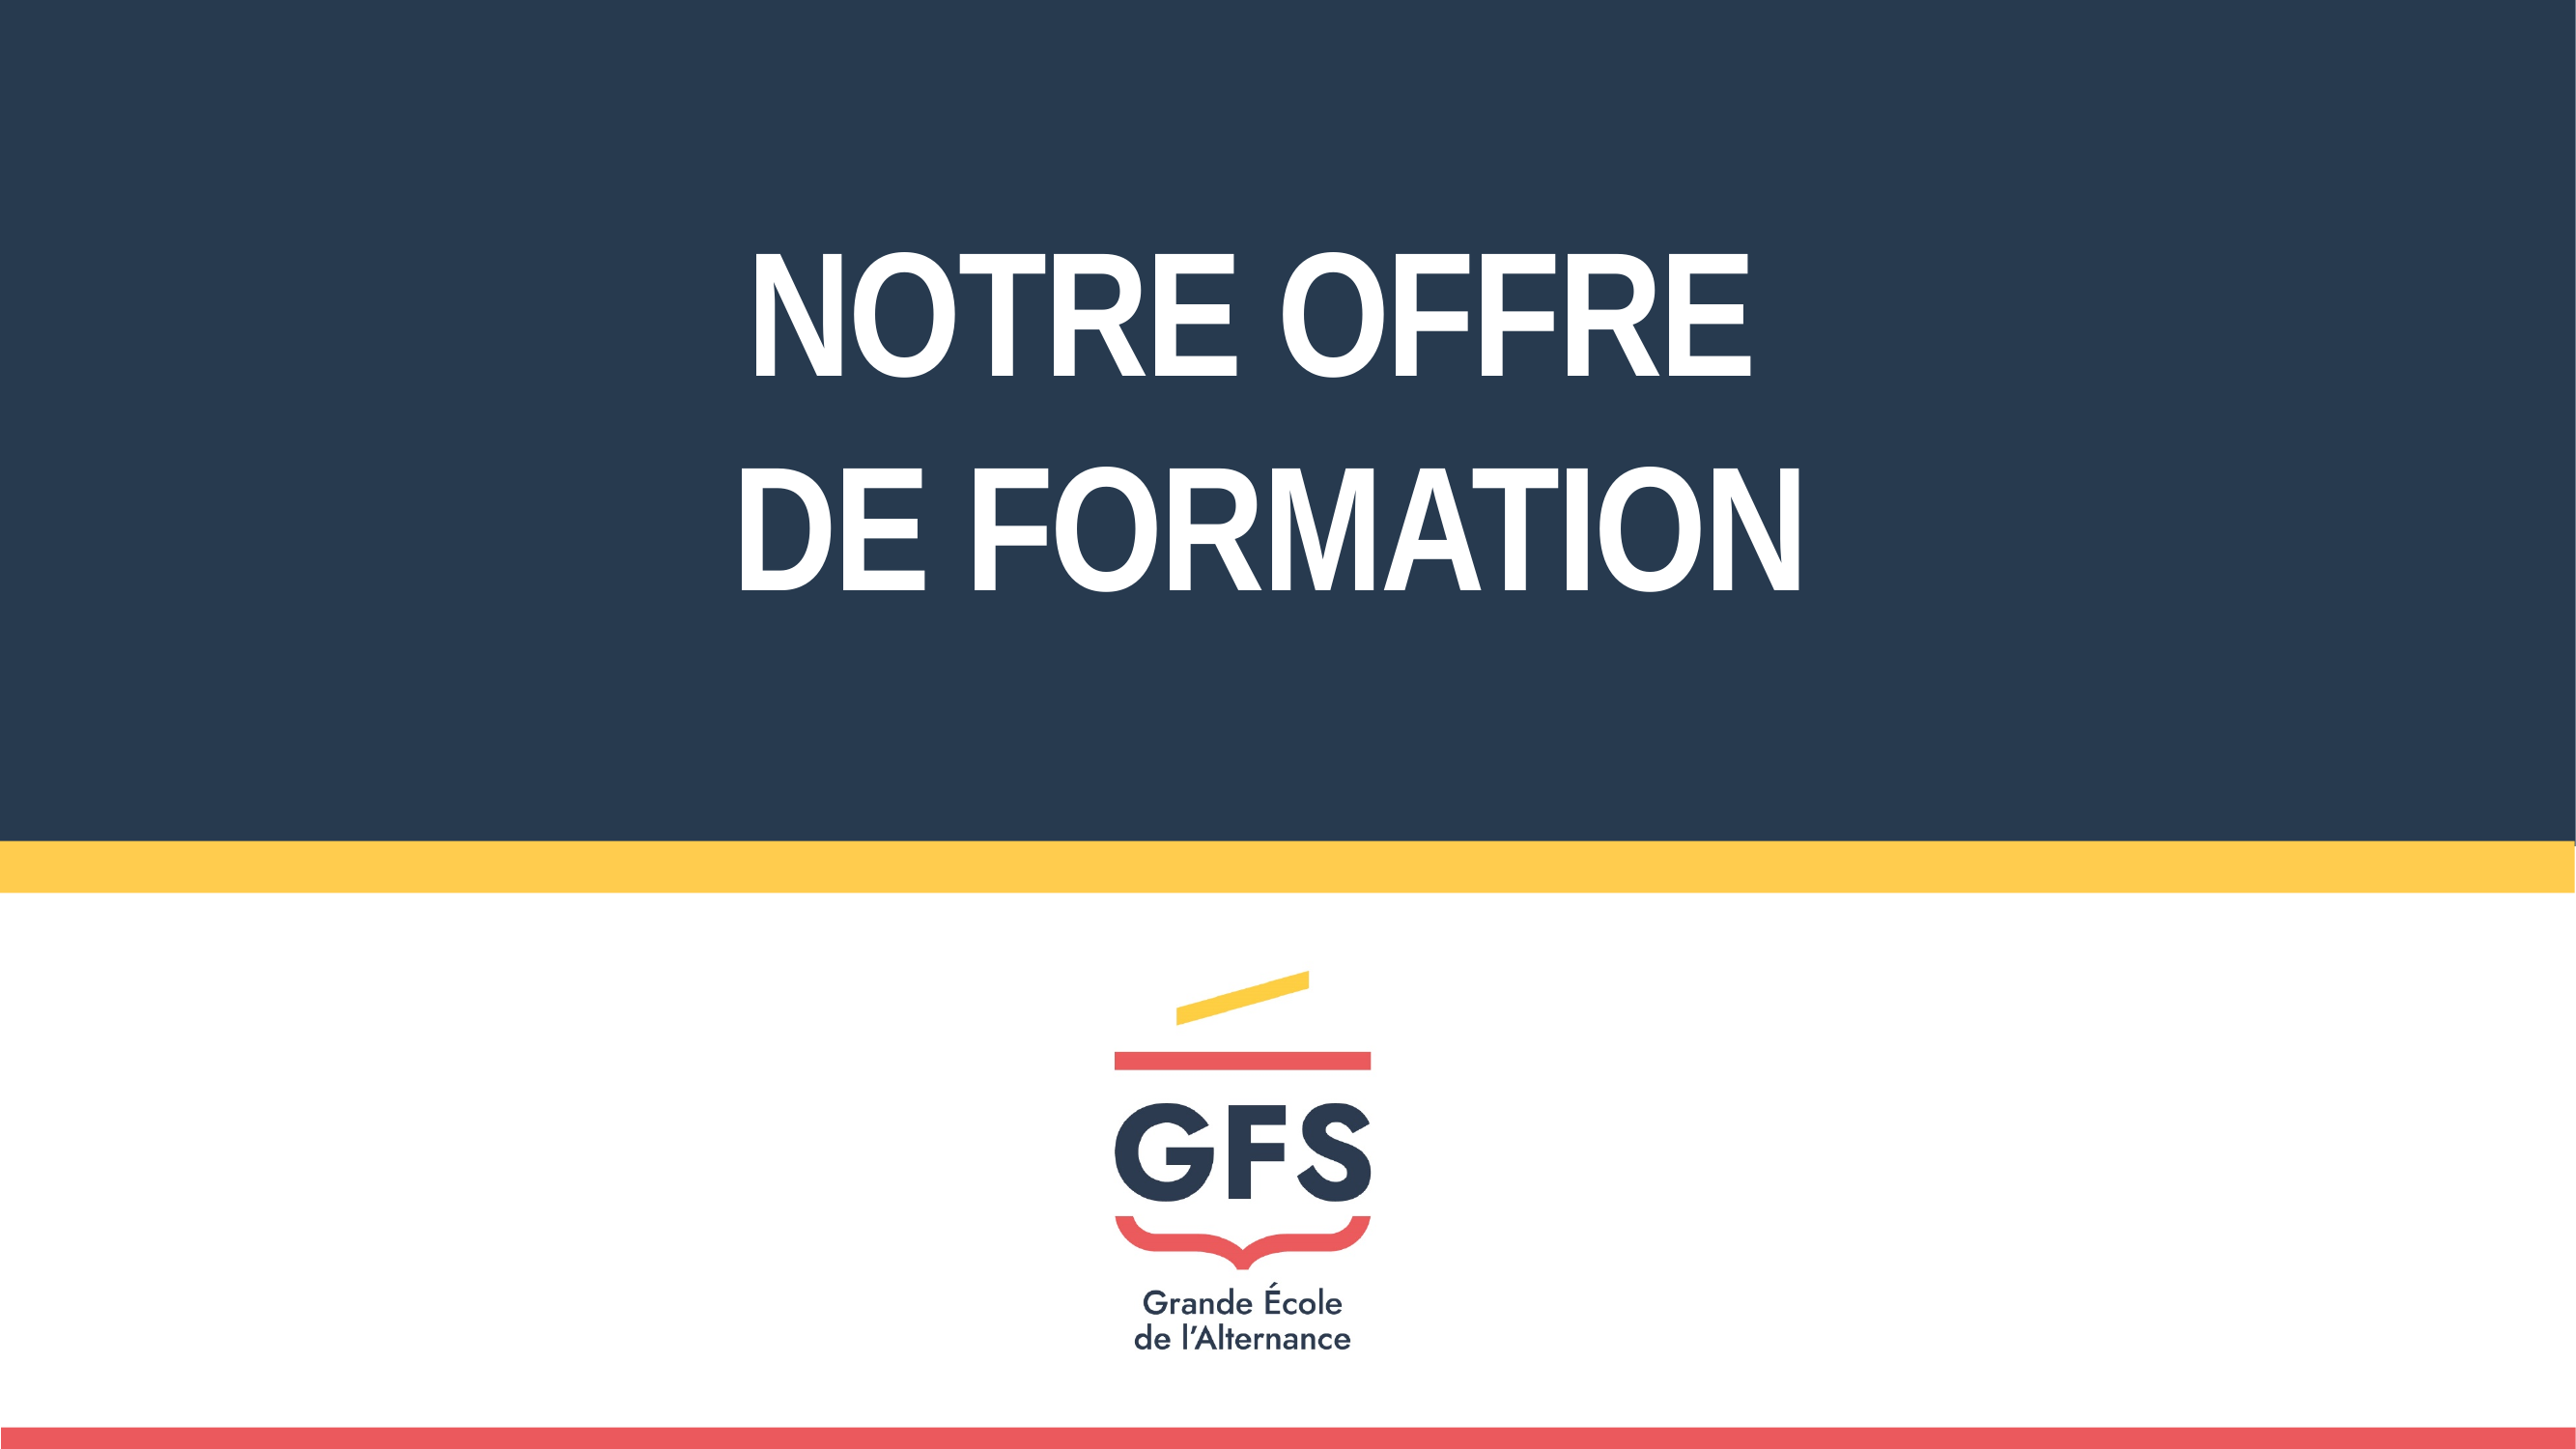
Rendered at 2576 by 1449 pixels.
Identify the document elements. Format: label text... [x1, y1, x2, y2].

text_box [0, 840, 2575, 894]
text_box NOTRE OFFRE DE FORMATION [140, 197, 2399, 627]
text_box [1, 1427, 2576, 1449]
picture [1070, 940, 1415, 1379]
text_box [0, 0, 2576, 847]
